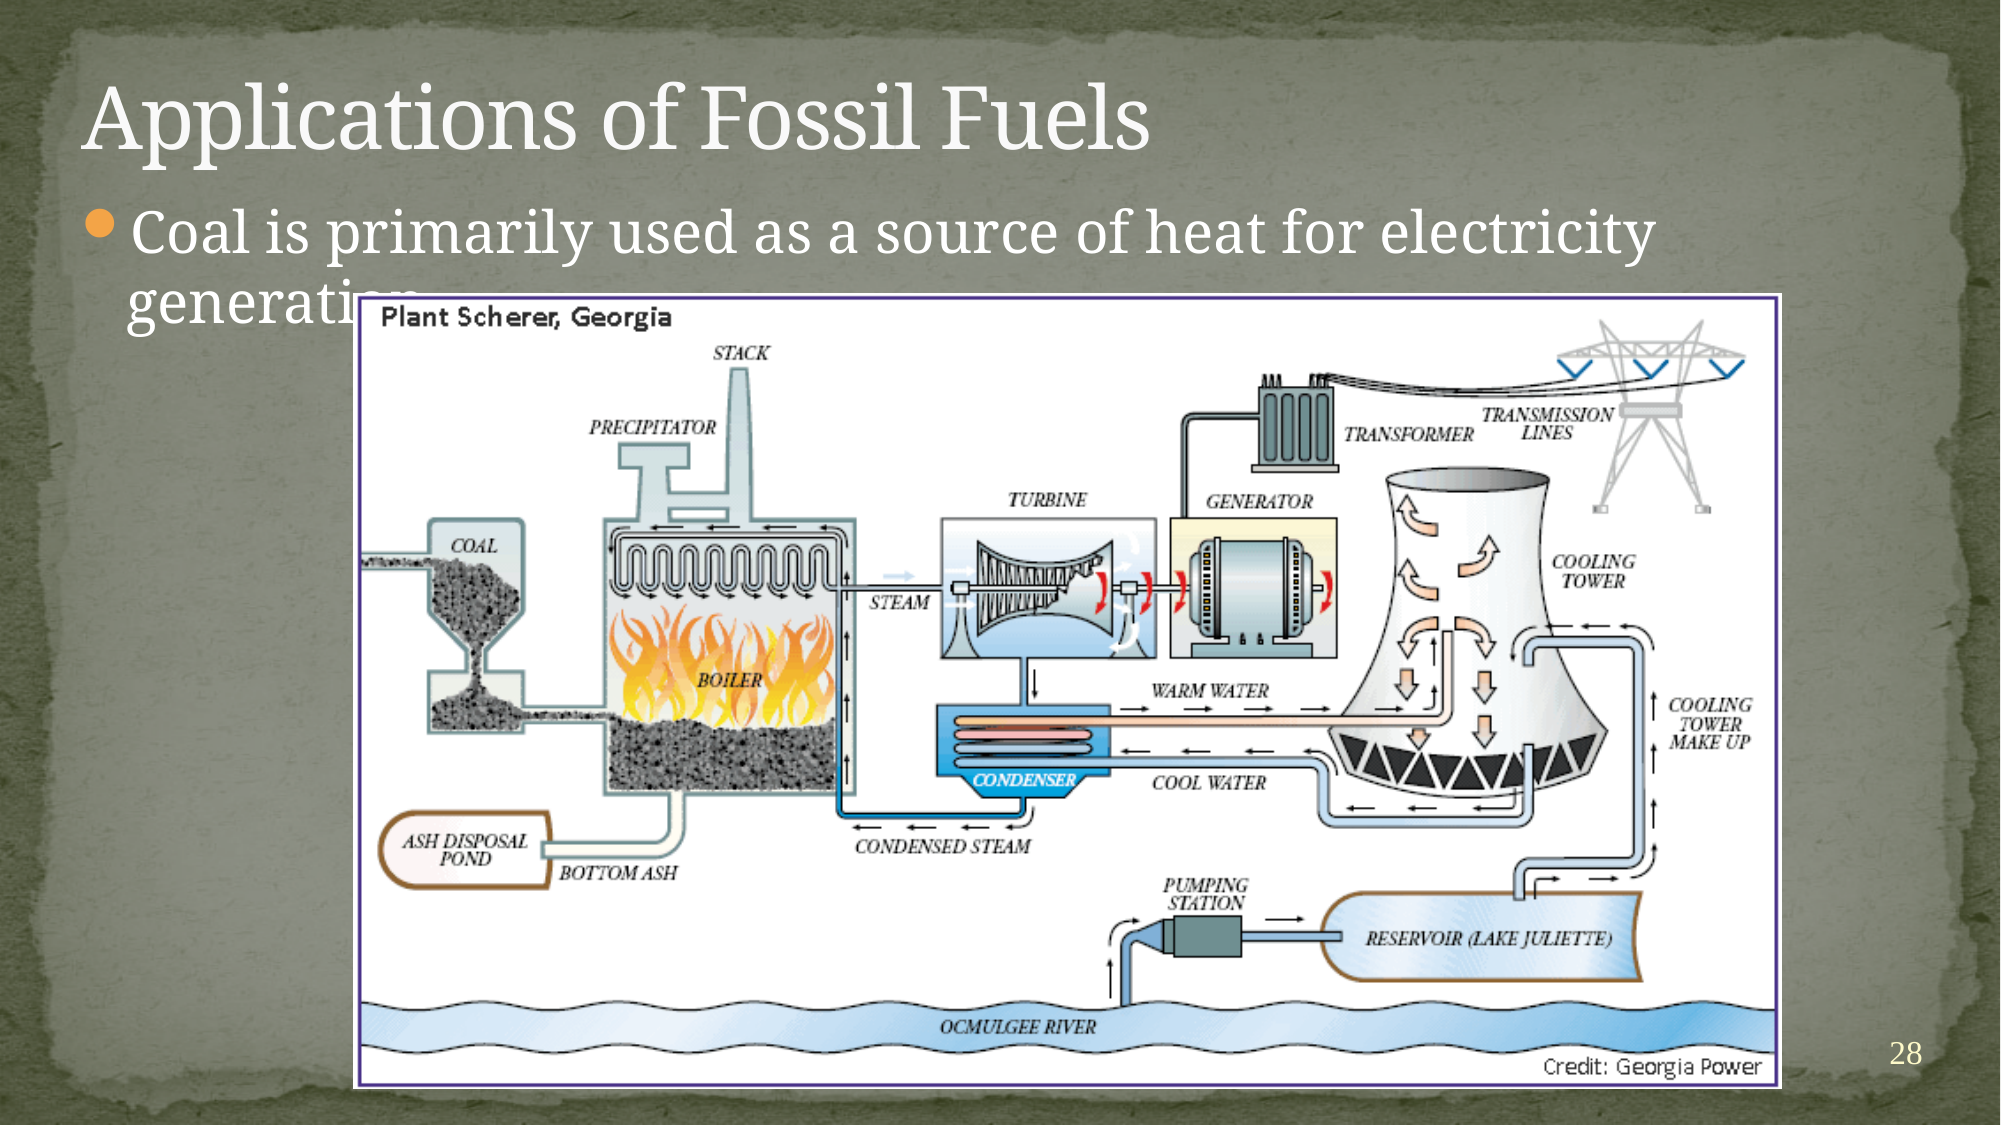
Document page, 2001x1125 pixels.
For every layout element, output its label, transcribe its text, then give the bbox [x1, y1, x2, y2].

slide_number 28 [1839, 1014, 1973, 1089]
picture [353, 293, 1782, 1089]
title Applications of Fossil Fuels [66, 24, 1934, 175]
list Coal is primarily used as a source of heat for electricity generation. [66, 187, 1934, 1000]
